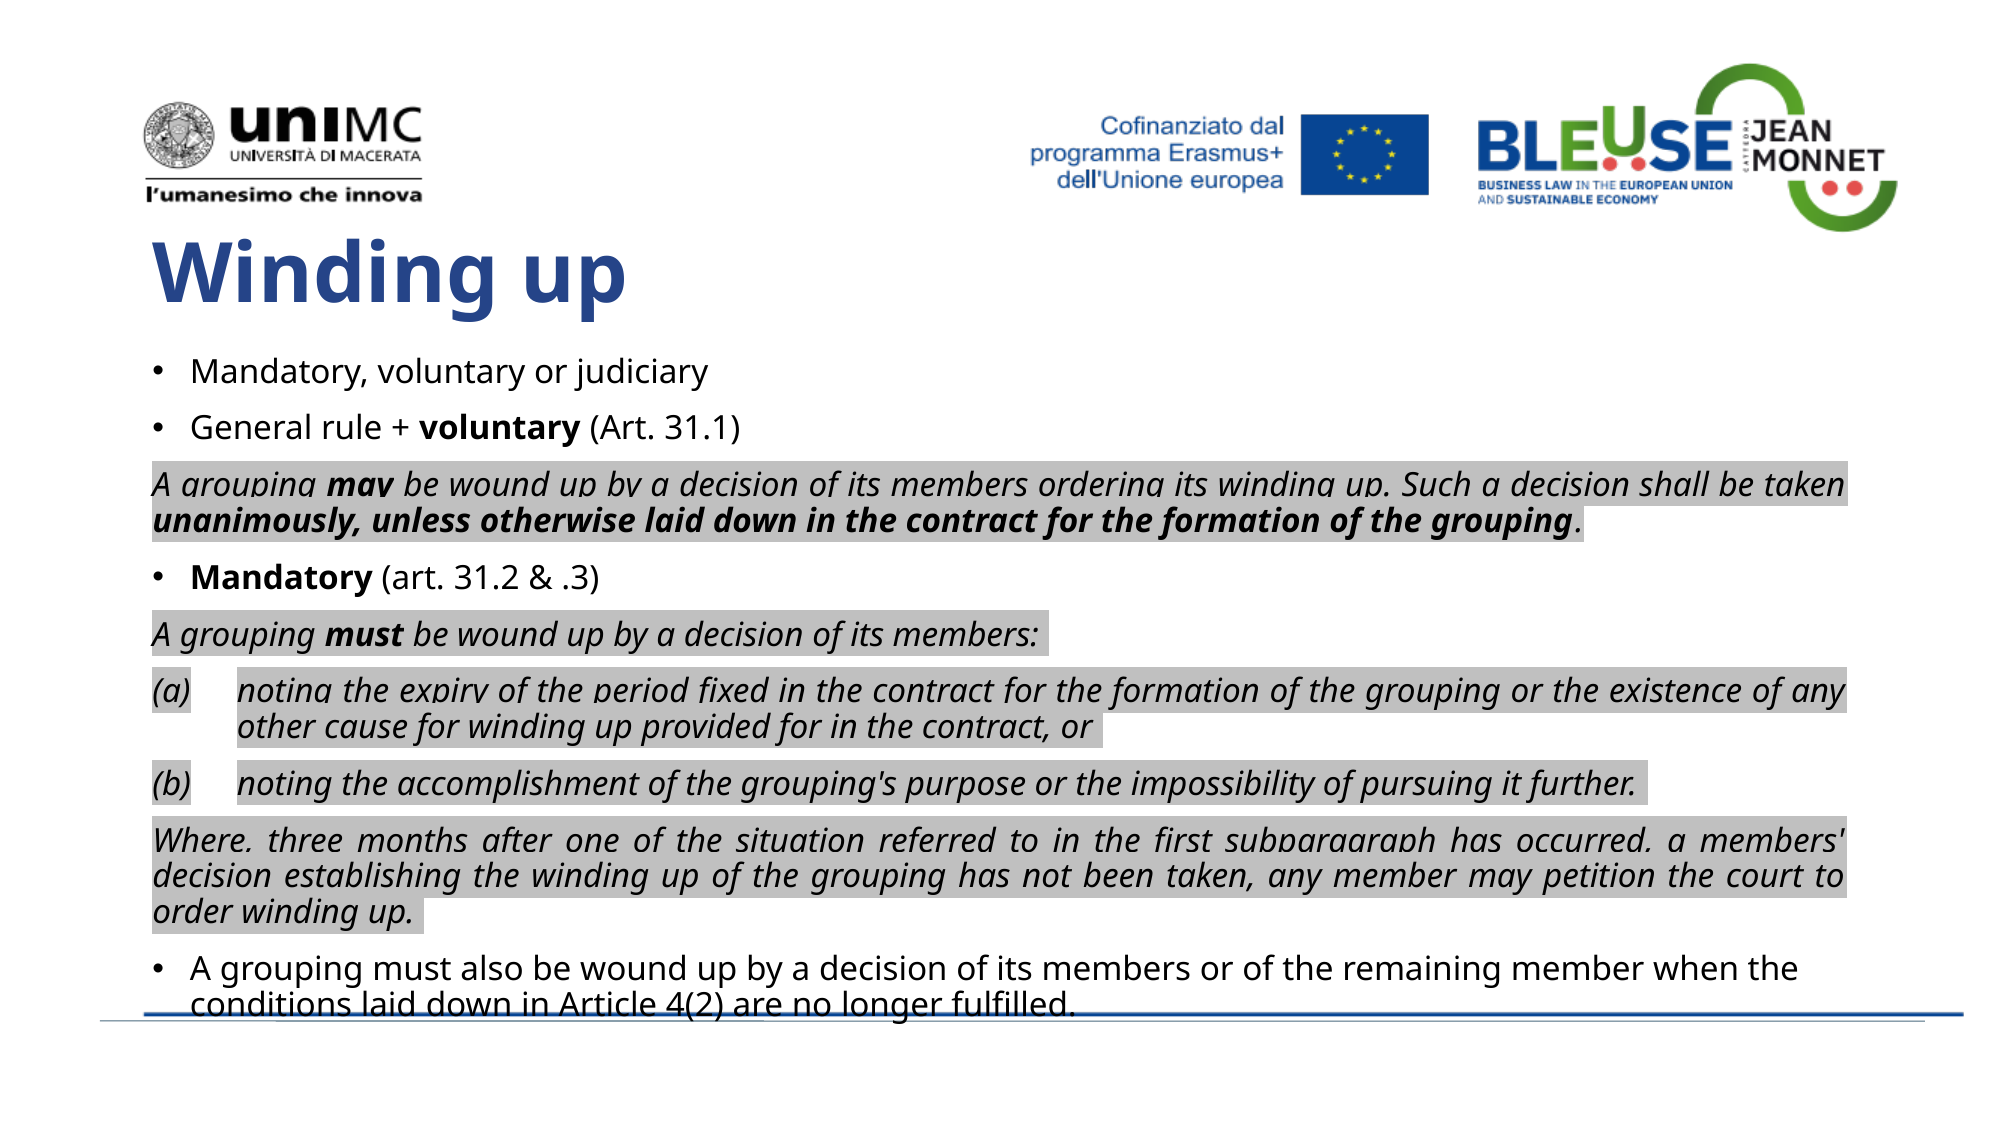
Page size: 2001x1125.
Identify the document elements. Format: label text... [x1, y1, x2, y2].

title Winding up [137, 204, 1863, 346]
list Mandatory, voluntary or judiciary General rule + voluntary (Art. 31.1) A grouping may be wound up by a decision of its members ordering its winding up. Such a decision shall be taken unanimously, unless otherwise laid down in the contract for the formation of the grouping. Mandatory (art. 31.2 & .3) A grouping must be wound up by a decision of its members: noting the expiry of the period fixed in the contract for the formation of the grouping or the existence of any other cause for winding up provided for in the contract, or noting the accomplishment of the grouping's purpose or the impossibility of pursuing it further. Where, three months after one of the situation referred to in the first subparagraph has occurred, a members' decision establishing the winding up of the grouping has not been taken, any member may petition the court to order winding up. A grouping must also be wound up by a decision of its members or of the remaining member when the conditions laid down in Article 4(2) are no longer fulfilled. [137, 346, 1863, 1046]
